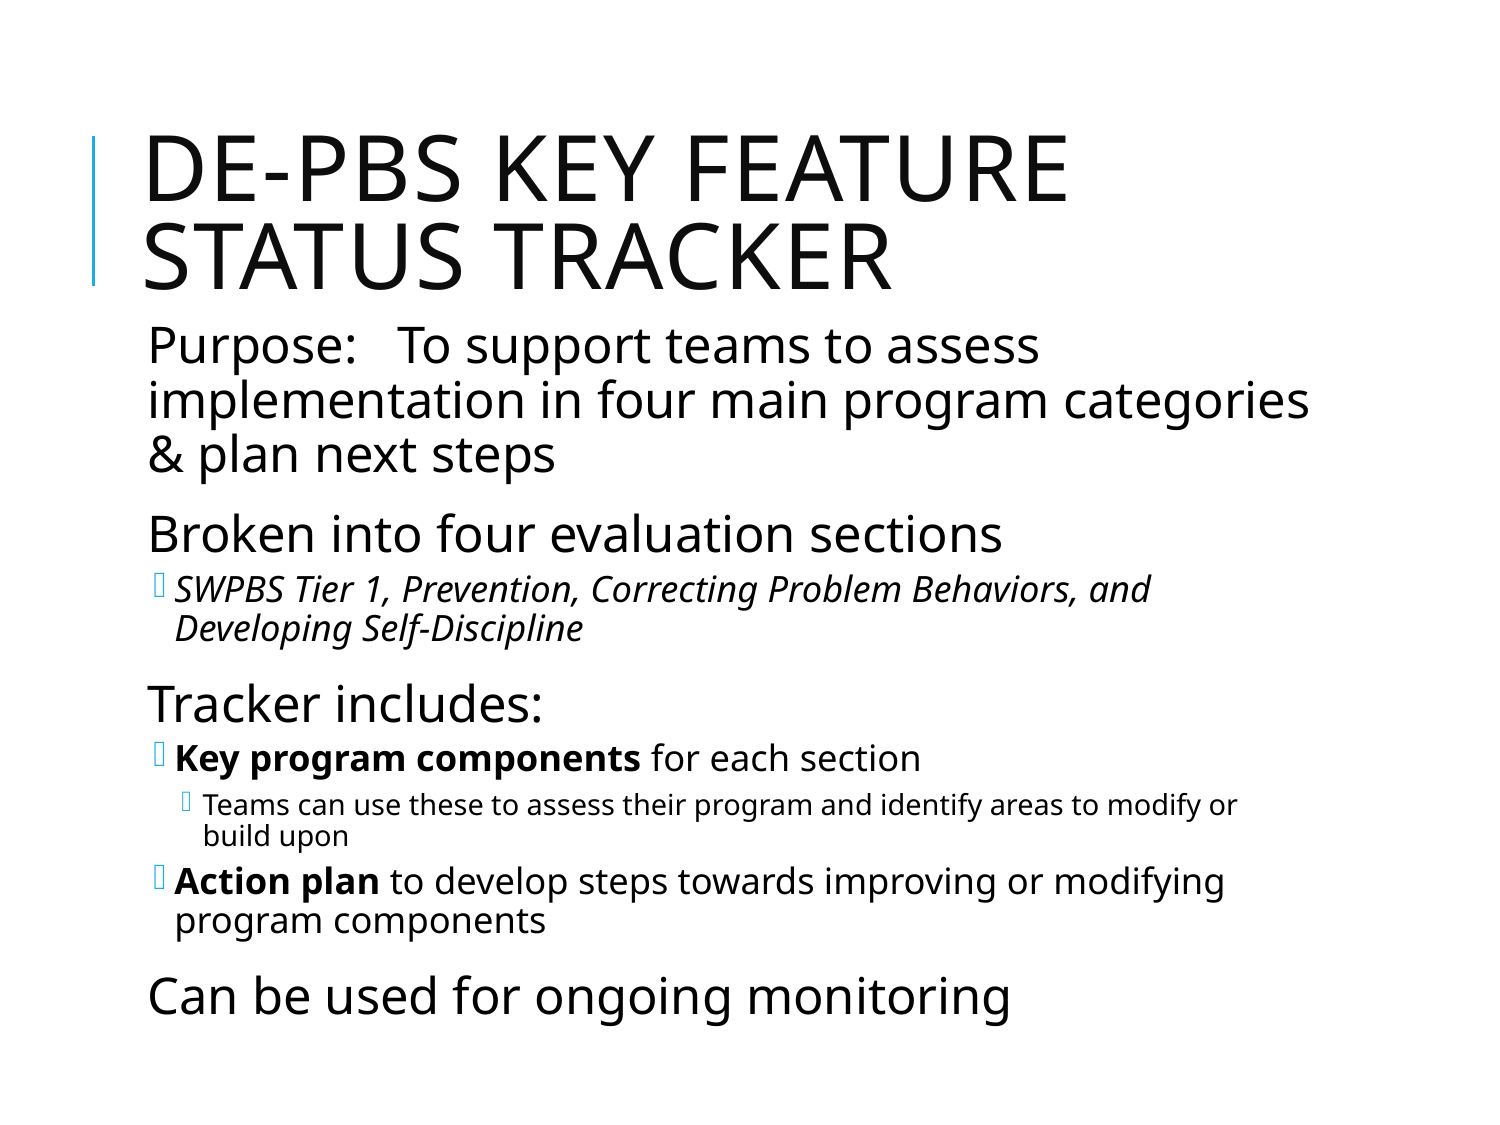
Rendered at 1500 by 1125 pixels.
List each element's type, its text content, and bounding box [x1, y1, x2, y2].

title DE-PBS Key Feature Status Tracker [126, 96, 1322, 312]
list Purpose: To support teams to assess implementation in four main program categories & plan next steps Broken into four evaluation sections SWPBS Tier 1, Prevention, Correcting Problem Behaviors, and Developing Self-Discipline Tracker includes: Key program components for each section Teams can use these to assess their program and identify areas to modify or build upon Action plan to develop steps towards improving or modifying program components Can be used for ongoing monitoring [126, 312, 1322, 1035]
